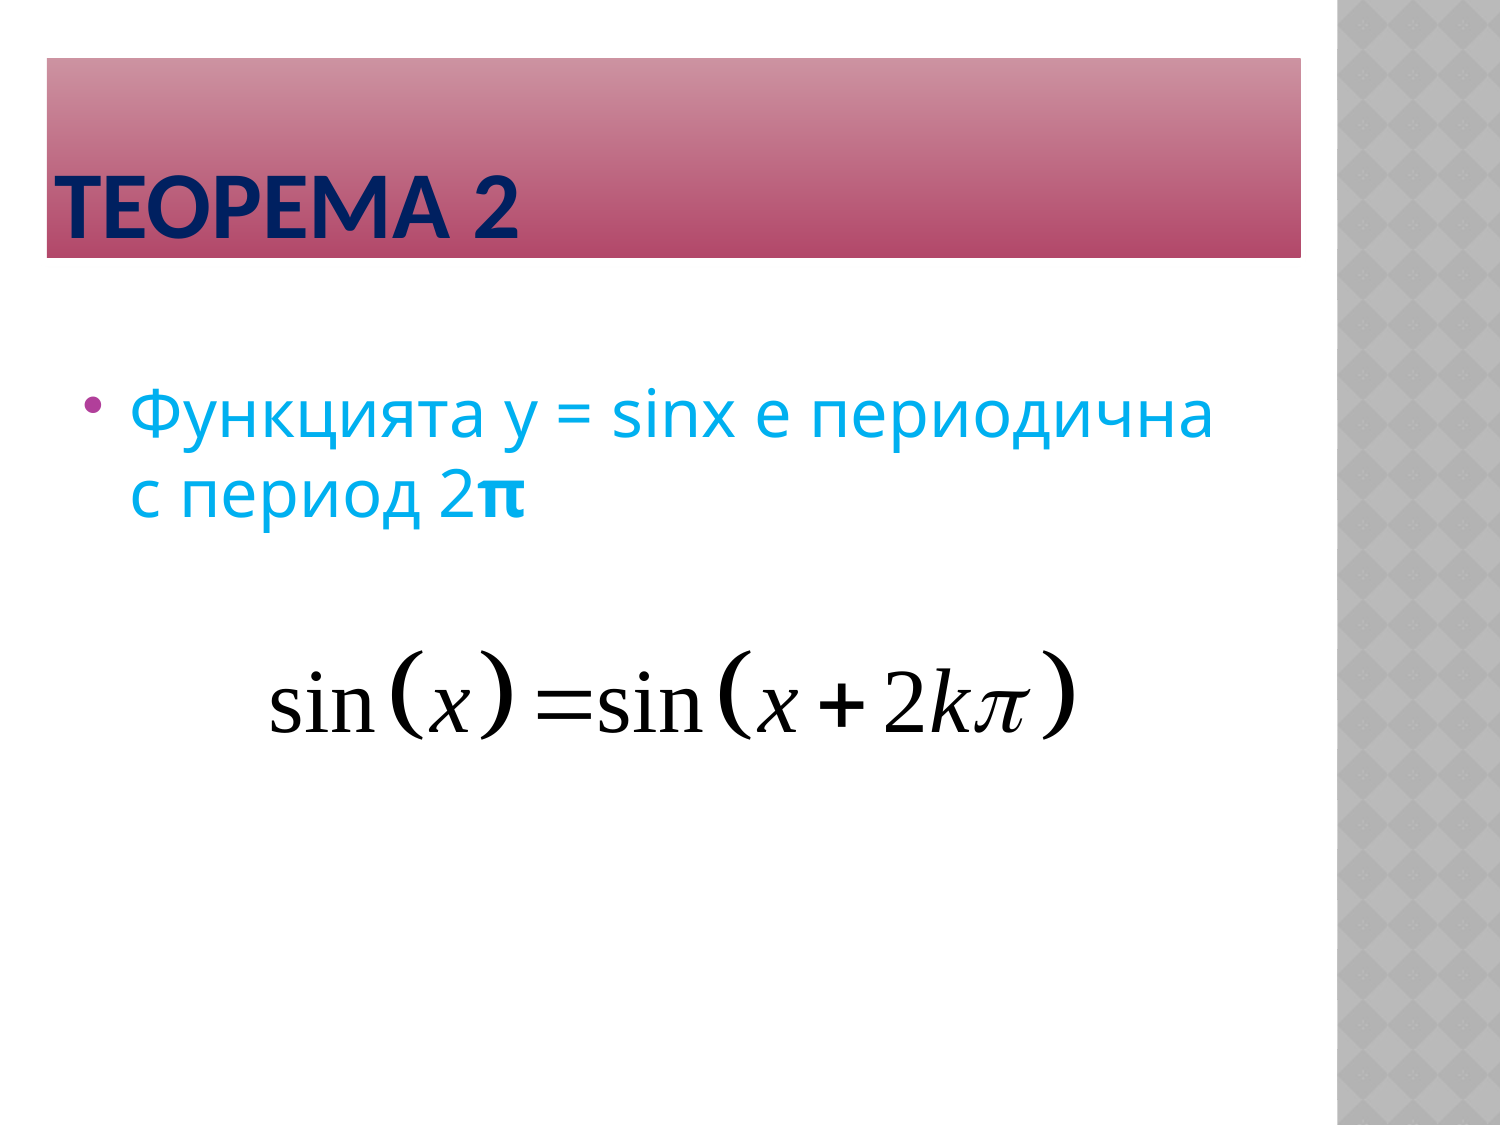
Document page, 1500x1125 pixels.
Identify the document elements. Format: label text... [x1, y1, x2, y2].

list Функцията y = sinx е периодична с период 2π [70, 363, 1233, 554]
title Теорема 2 [46, 58, 1301, 258]
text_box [257, 632, 1089, 786]
